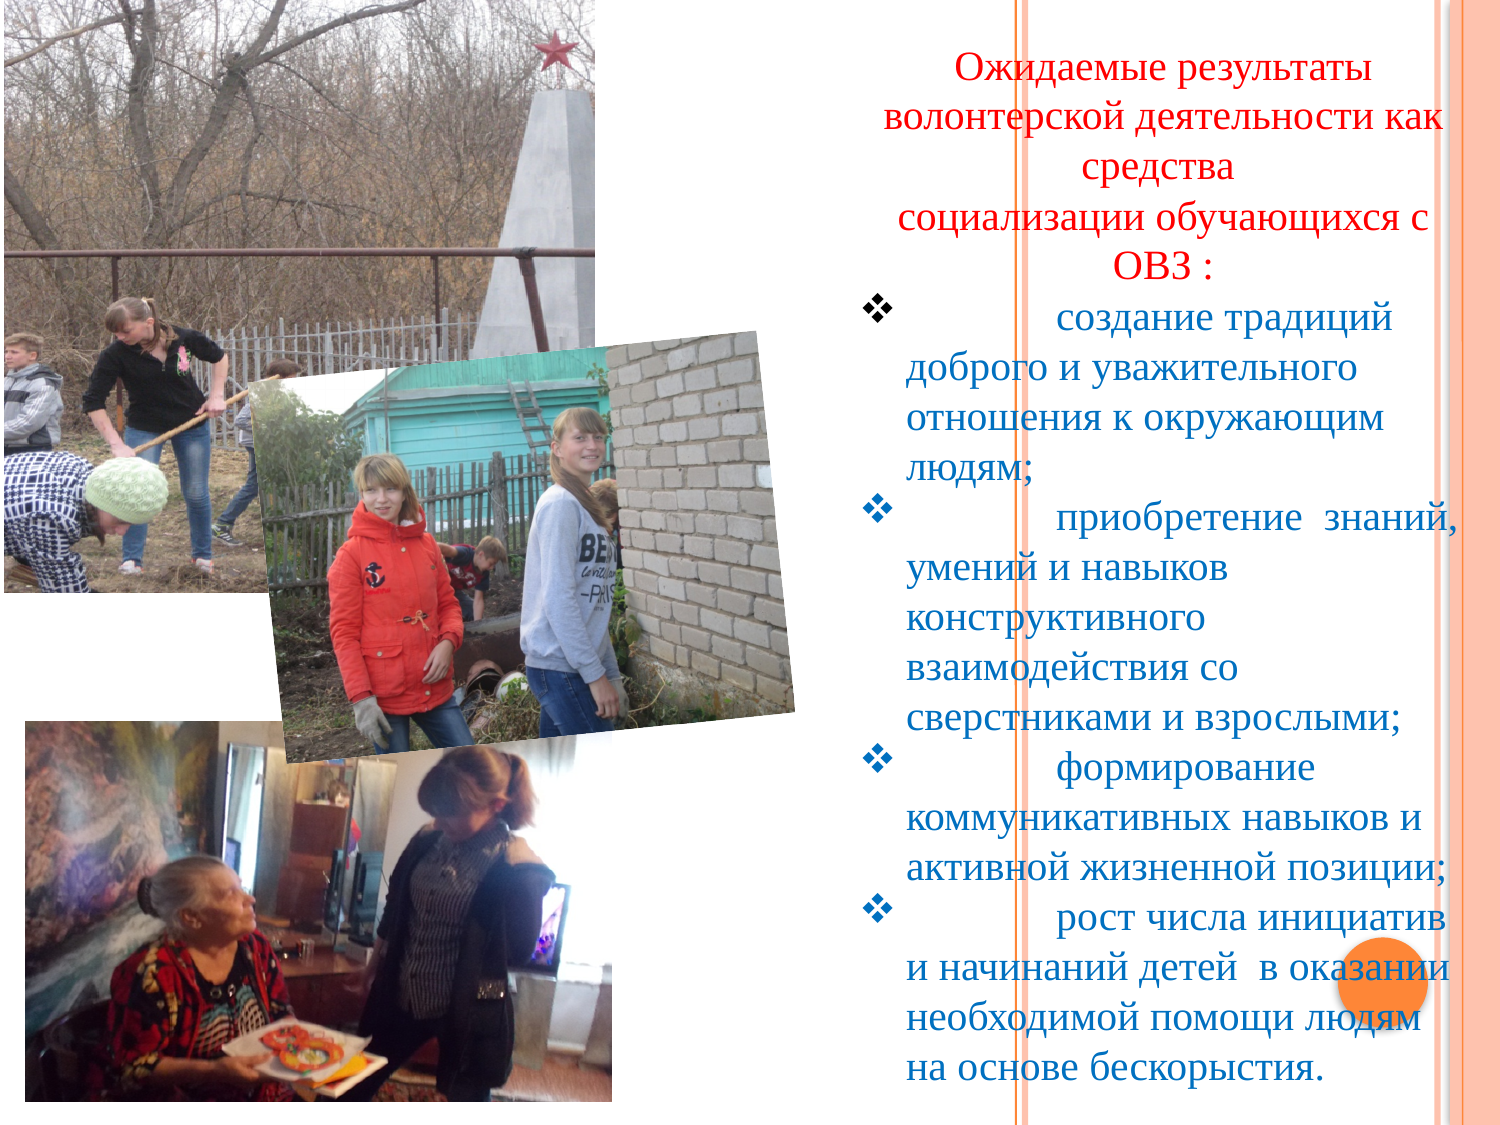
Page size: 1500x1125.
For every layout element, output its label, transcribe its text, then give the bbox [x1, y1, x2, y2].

picture [3, 0, 795, 1102]
text_box Ожидаемые результаты волонтерской деятельности как средства социализации обучающихся с ОВЗ : создание традиций доброго и уважительного отношения к окружающим людям; приобретение знаний, умений и навыков конструктивного взаимодействия со сверстниками и взрослыми; формирование коммуникативных навыков и активной жизненной позиции; рост числа инициатив и начинаний детей в оказании необходимой помощи людям на основе бескорыстия. [844, 30, 1483, 1097]
